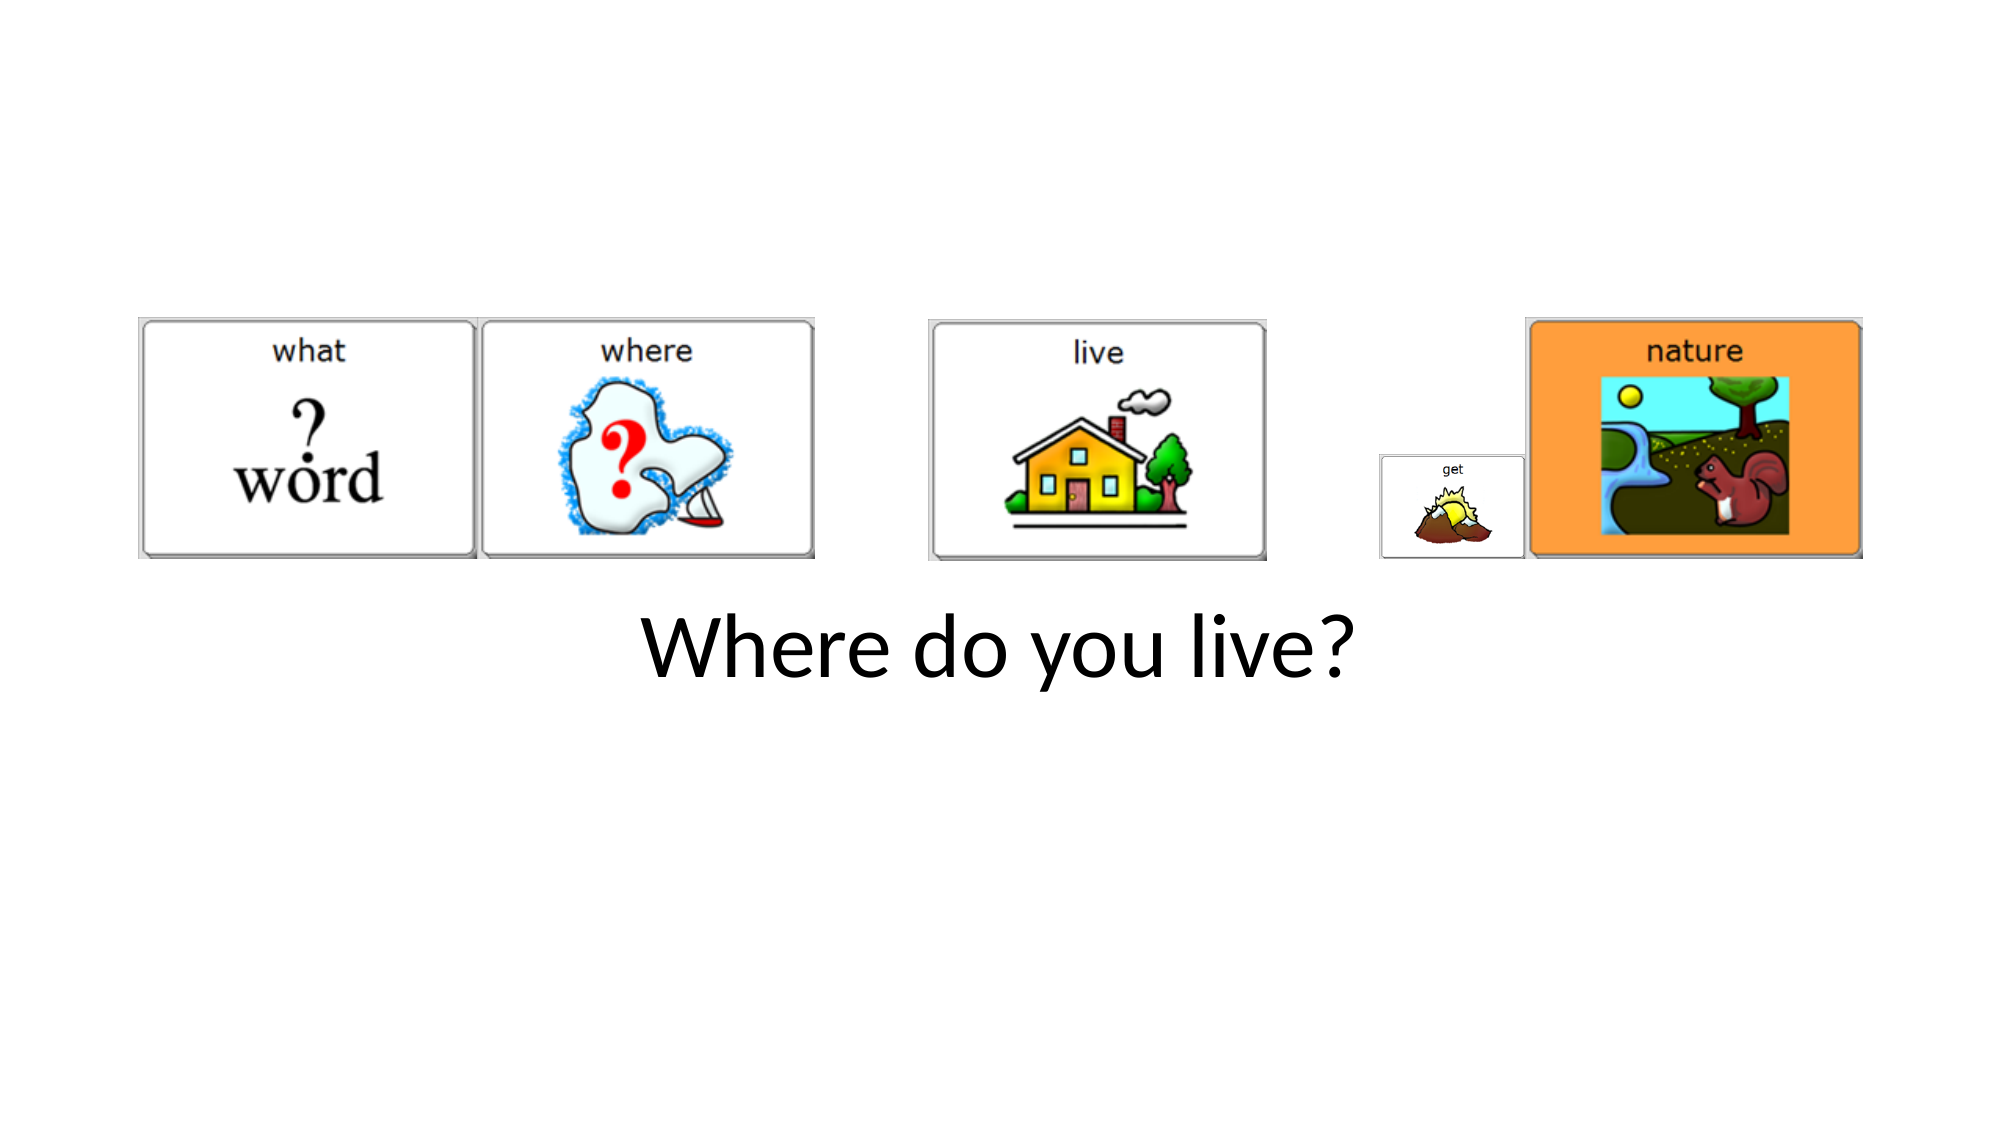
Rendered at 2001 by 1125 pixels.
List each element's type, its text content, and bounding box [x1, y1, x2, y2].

picture [928, 319, 1267, 562]
picture [1379, 317, 1864, 559]
picture [138, 317, 816, 559]
subtitle Where do you live? [249, 590, 1750, 863]
